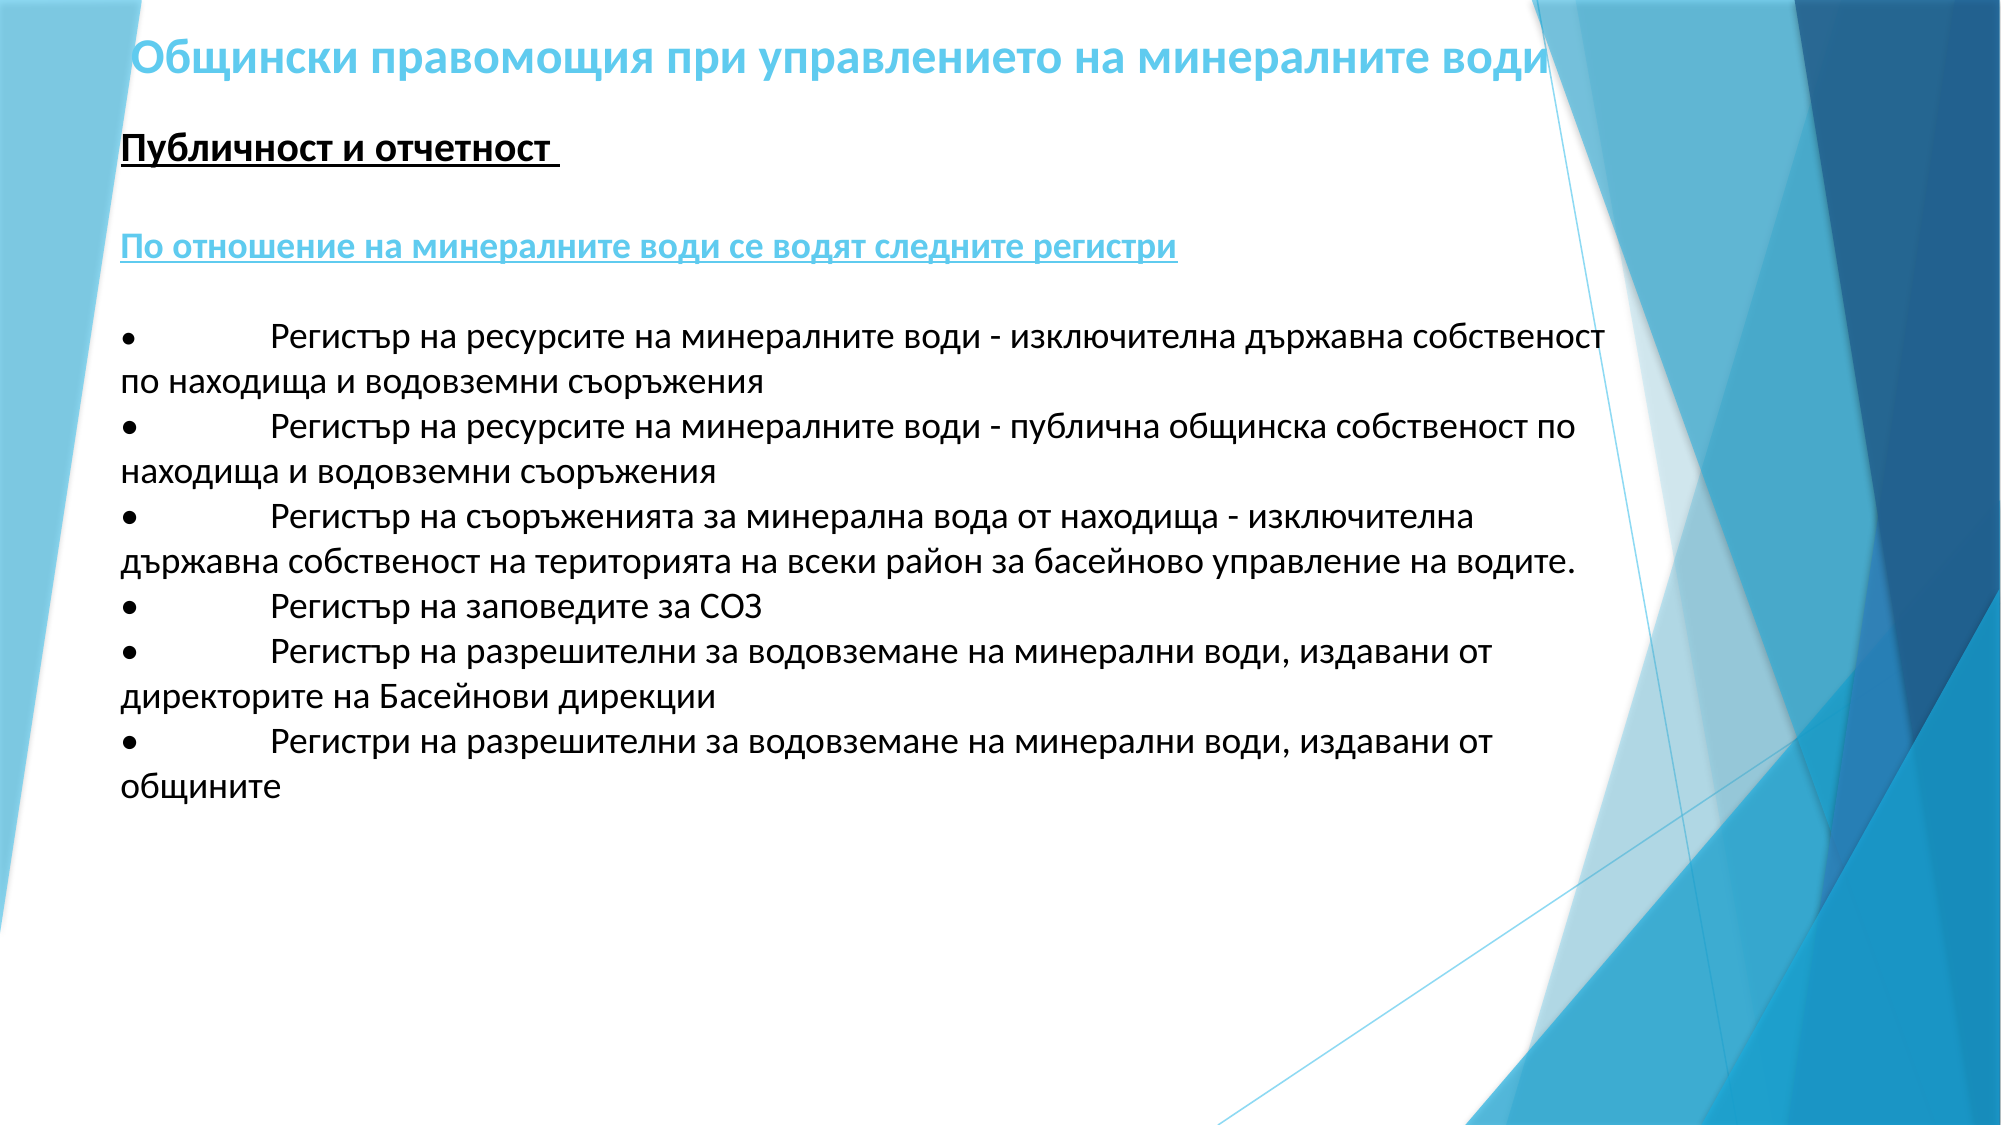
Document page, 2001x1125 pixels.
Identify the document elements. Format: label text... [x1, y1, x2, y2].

text_box Публичност и отчетност [105, 112, 1782, 177]
text_box По отношение на минералните води се водят следните регистри • Регистър на ресурсите на минералните води - изключителна държавна собственост по находища и водовземни съоръжения • Регистър на ресурсите на минералните води - публична общинска собственост по находища и водовземни съоръжения • Регистър на съоръженията за минерална вода от находища - изключителна държавна собственост на територията на всеки район за басейново управление на водите. • Регистър на заповедите за СОЗ • Регистър на разрешителни за водовземане на минерални води, издавани от директорите на Басейнови дирекции • Регистри на разрешителни за водовземане на минерални води, издавани от общините [105, 213, 1652, 909]
title Общински правомощия при управлението на минералните води [101, 17, 1580, 91]
